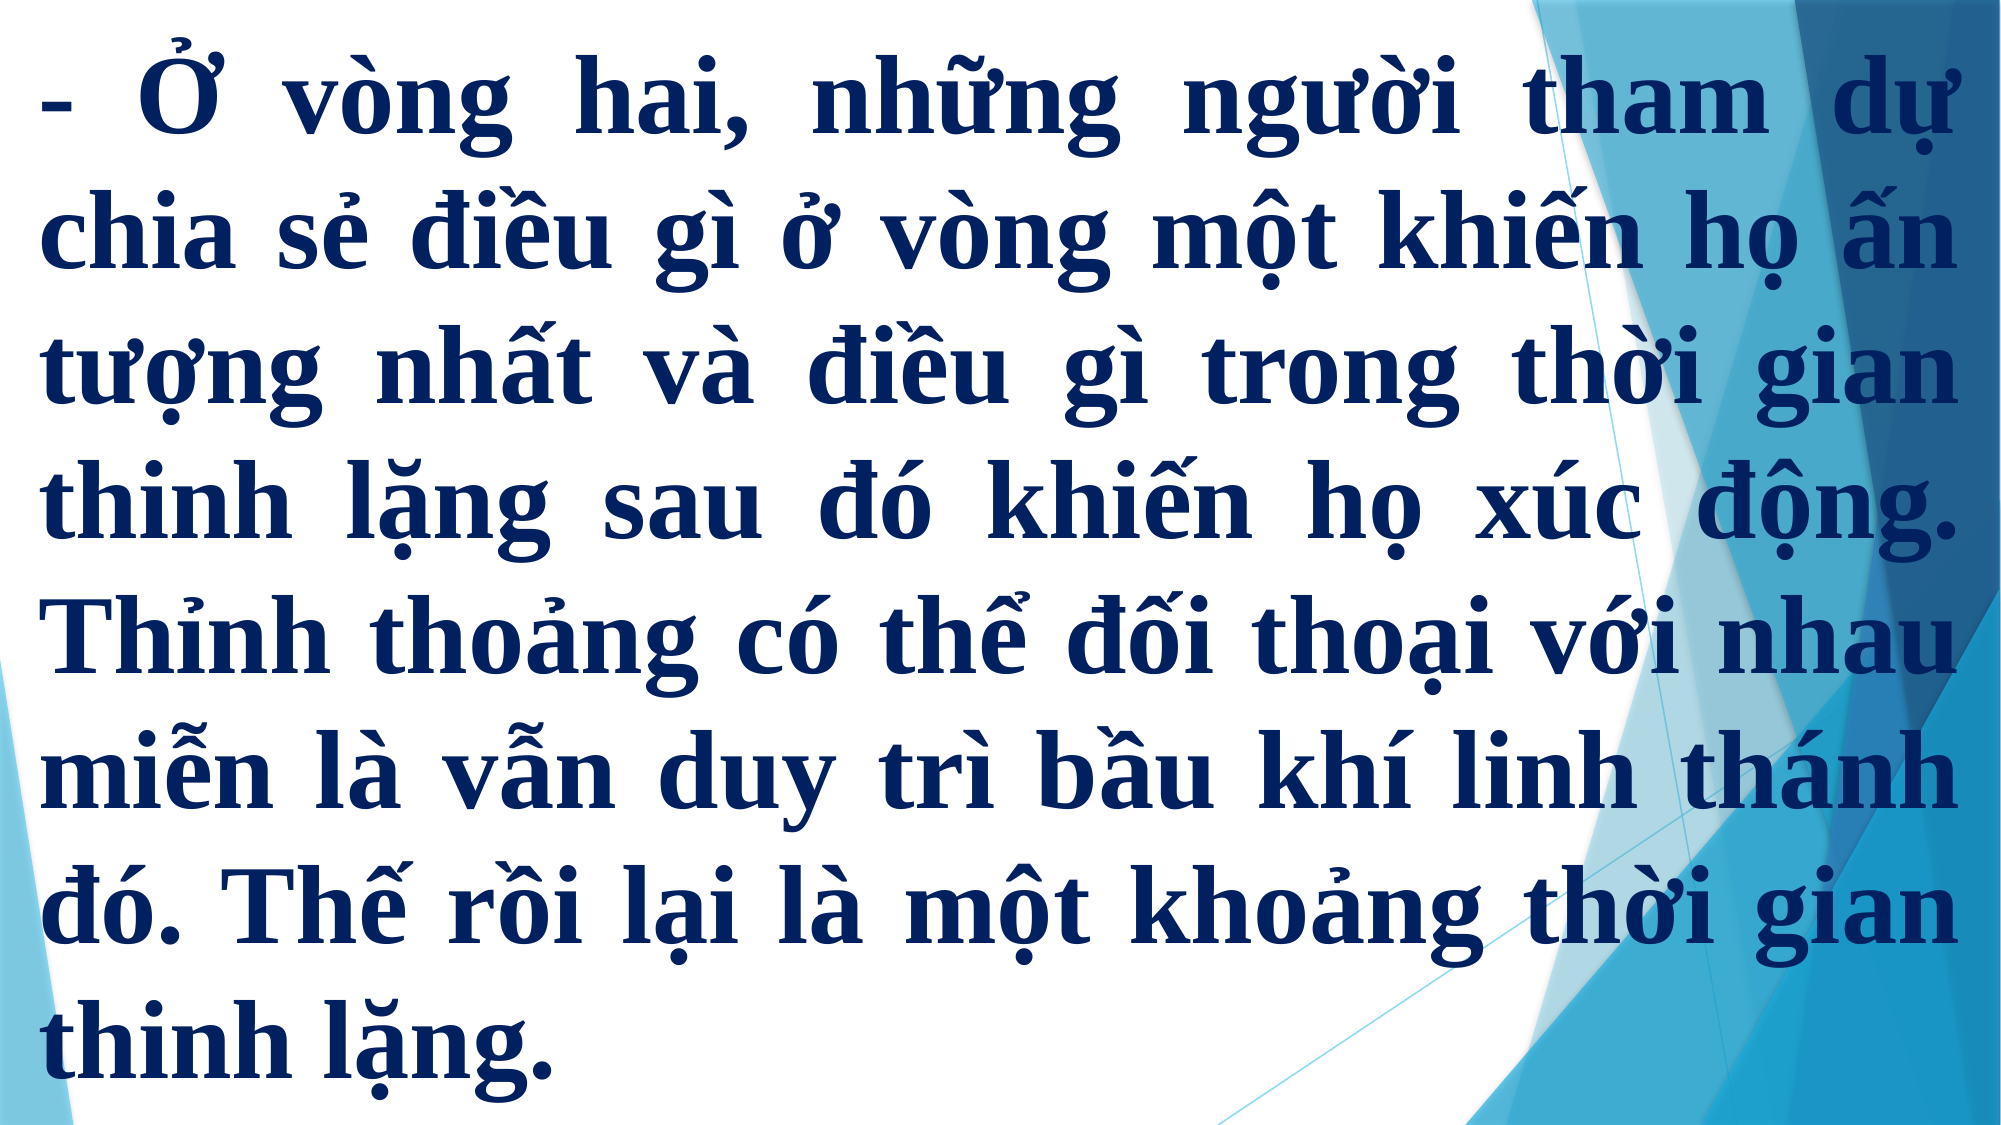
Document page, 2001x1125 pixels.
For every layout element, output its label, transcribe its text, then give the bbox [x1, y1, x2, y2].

text_box - Ở vòng hai, những người tham dự chia sẻ điều gì ở vòng một khiến họ ấn tượng nhất và điều gì trong thời gian thinh lặng sau đó khiến họ xúc động. Thỉnh thoảng có thể đối thoại với nhau miễn là vẫn duy trì bầu khí linh thánh đó. Thế rồi lại là một khoảng thời gian thinh lặng. [23, 13, 1977, 1109]
